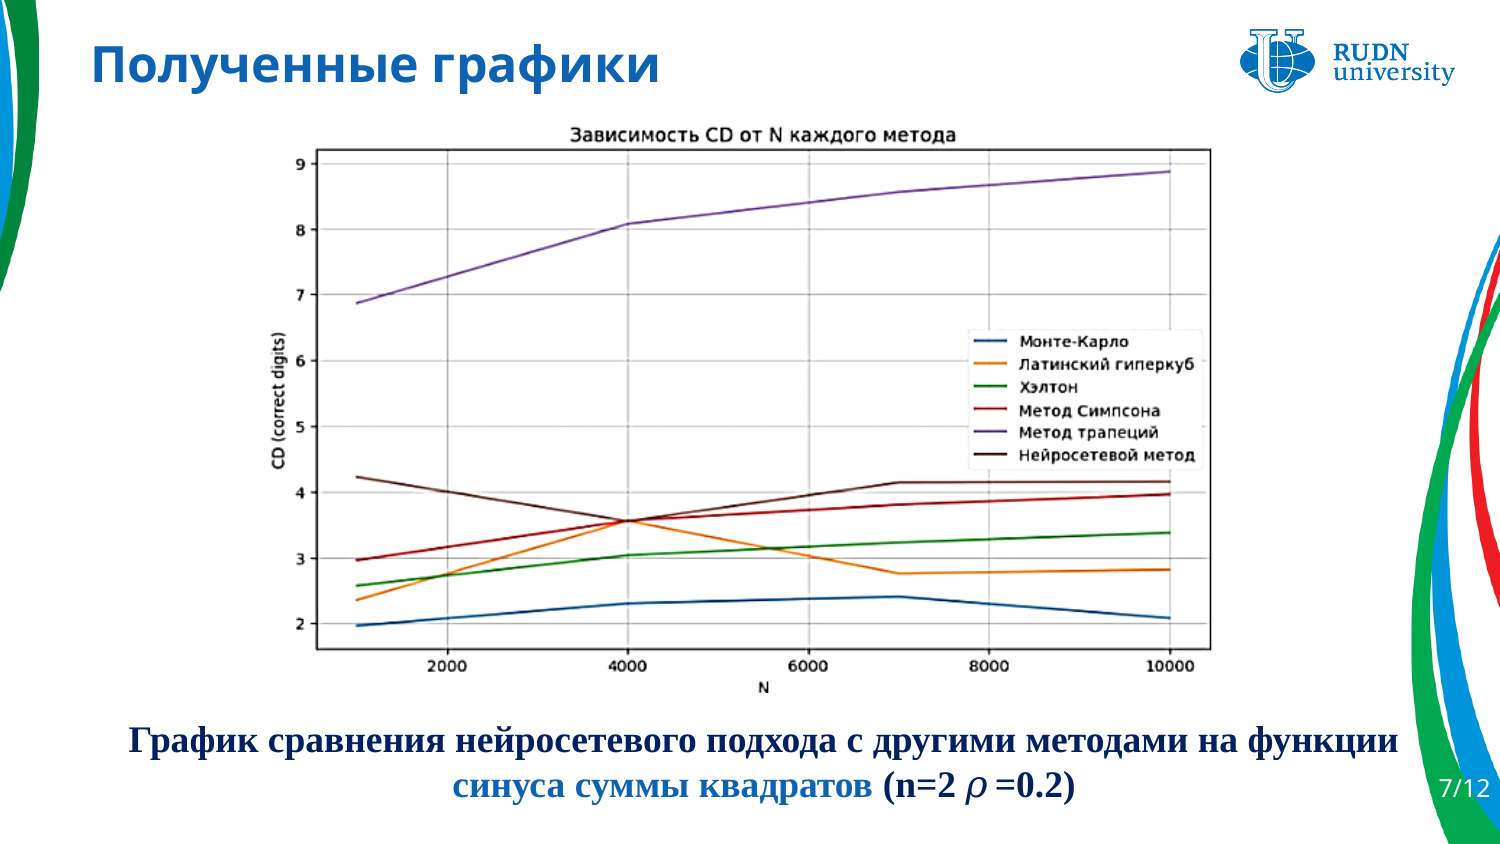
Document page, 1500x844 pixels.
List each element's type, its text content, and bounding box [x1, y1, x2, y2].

slide_number 7/12 [1421, 765, 1500, 815]
text_box График сравнения нейросетевого подхода с другими методами на функции синуса суммы квадратов (n=2 𝜌=0.2) [87, 707, 1441, 813]
title Полученные графики [75, 17, 1033, 108]
picture [0, 0, 1500, 844]
